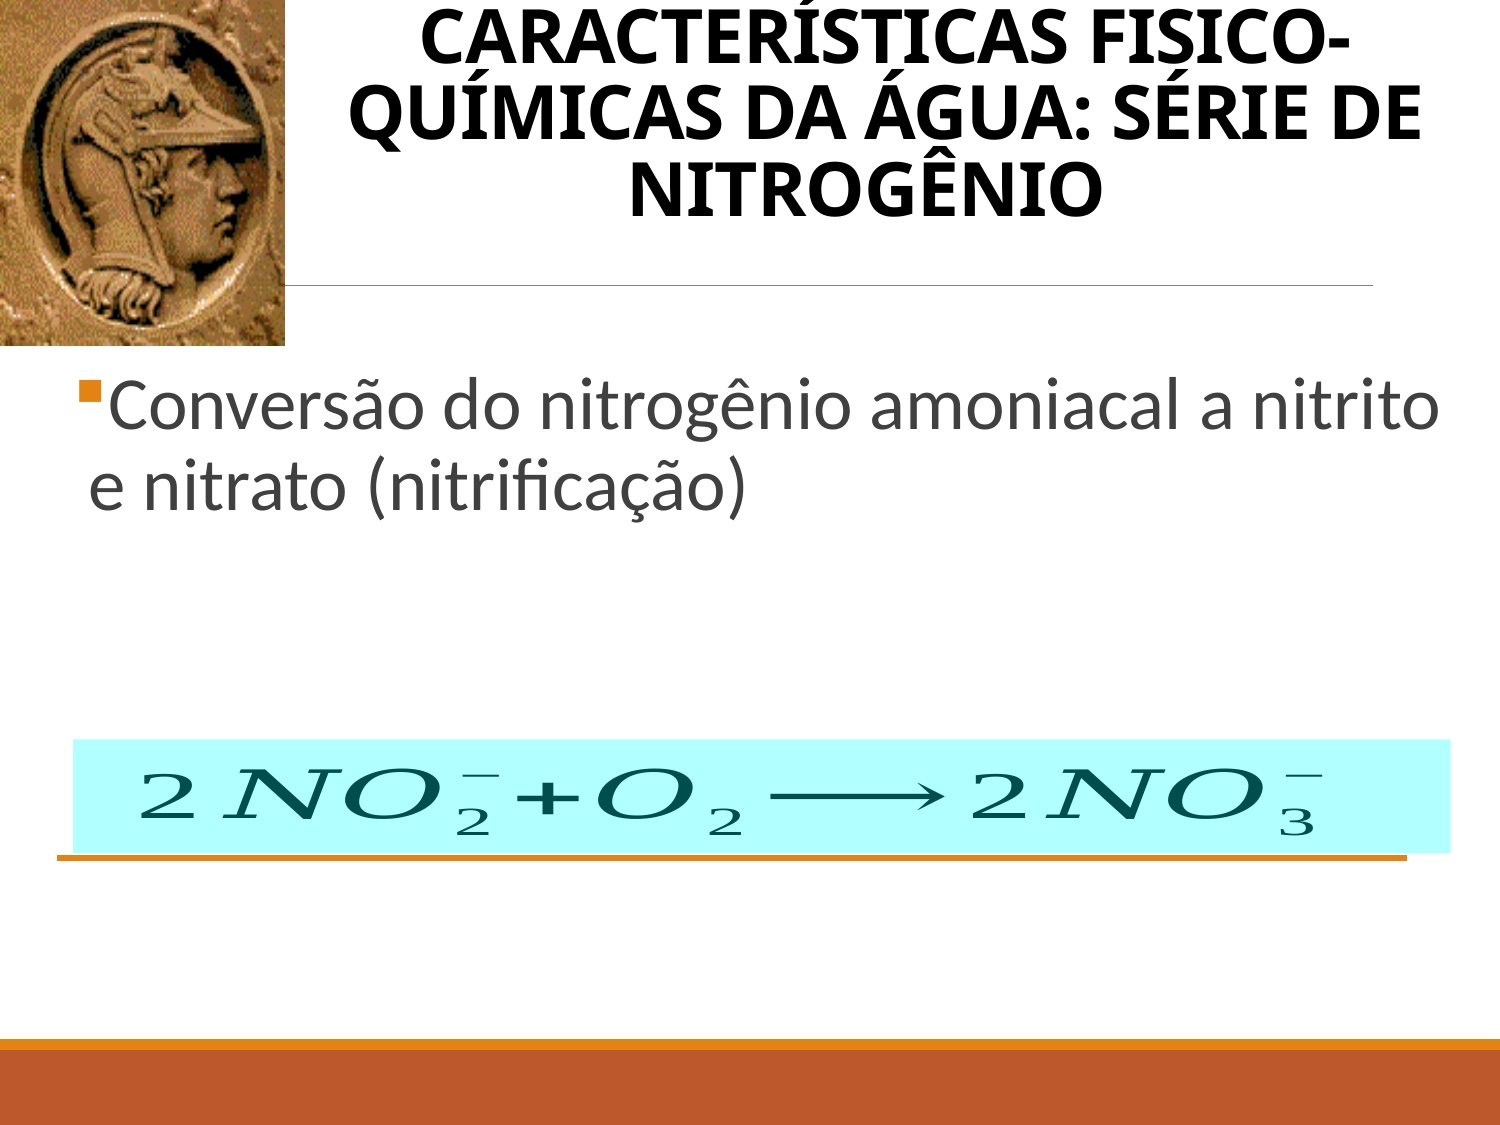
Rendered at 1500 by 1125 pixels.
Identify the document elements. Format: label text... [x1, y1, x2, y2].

title CARACTERÍSTICAS FISICO-QUÍMICAS DA ÁGUA: SÉRIE DE NITROGÊNIO [297, 44, 1483, 239]
list Conversão do nitrogênio amoniacal a nitrito e nitrato (nitrificação) [73, 357, 1468, 634]
picture [0, 0, 288, 351]
text_box [73, 739, 1451, 854]
